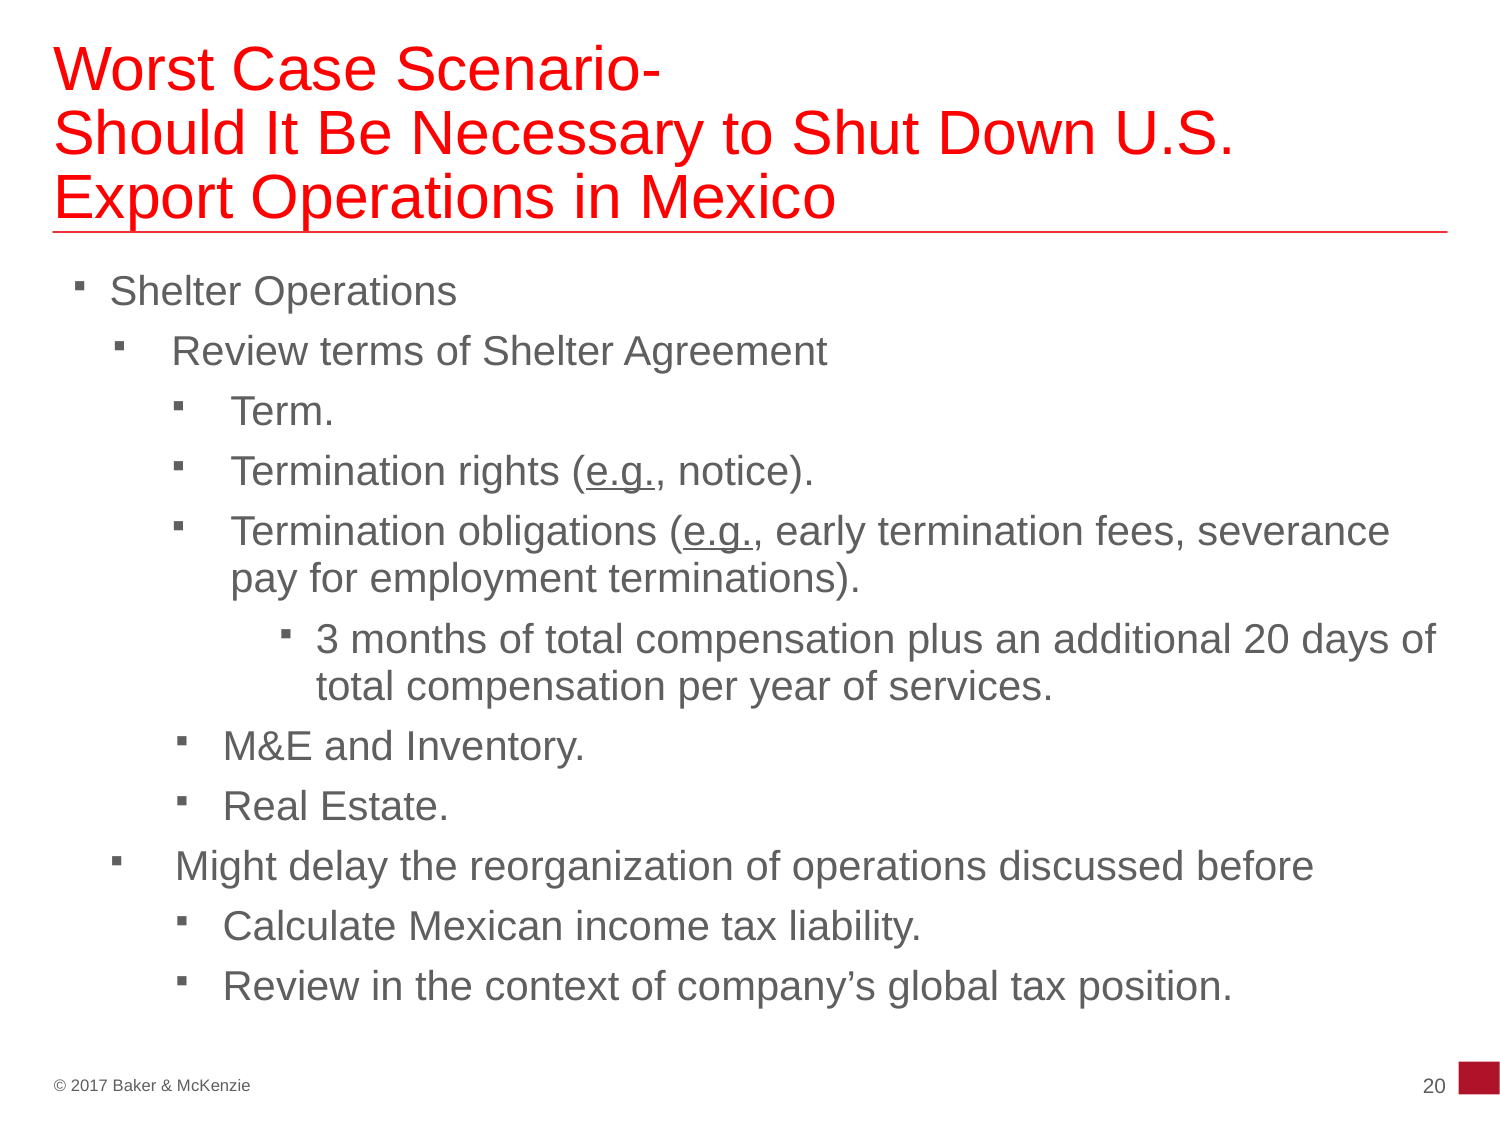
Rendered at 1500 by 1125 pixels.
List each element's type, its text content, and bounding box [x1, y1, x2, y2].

title Worst Case Scenario- Should It Be Necessary to Shut Down U.S. Export Operations in Mexico [53, 108, 1275, 231]
slide_number 20 [1364, 1070, 1446, 1102]
list Shelter Operations Review terms of Shelter Agreement Term. Termination rights (e.g., notice). Termination obligations (e.g., early termination fees, severance pay for employment terminations). 3 months of total compensation plus an additional 20 days of total compensation per year of services. M&E and Inventory. Real Estate. Might delay the reorganization of operations discussed before Calculate Mexican income tax liability. Review in the context of company’s global tax position. [53, 267, 1447, 1070]
